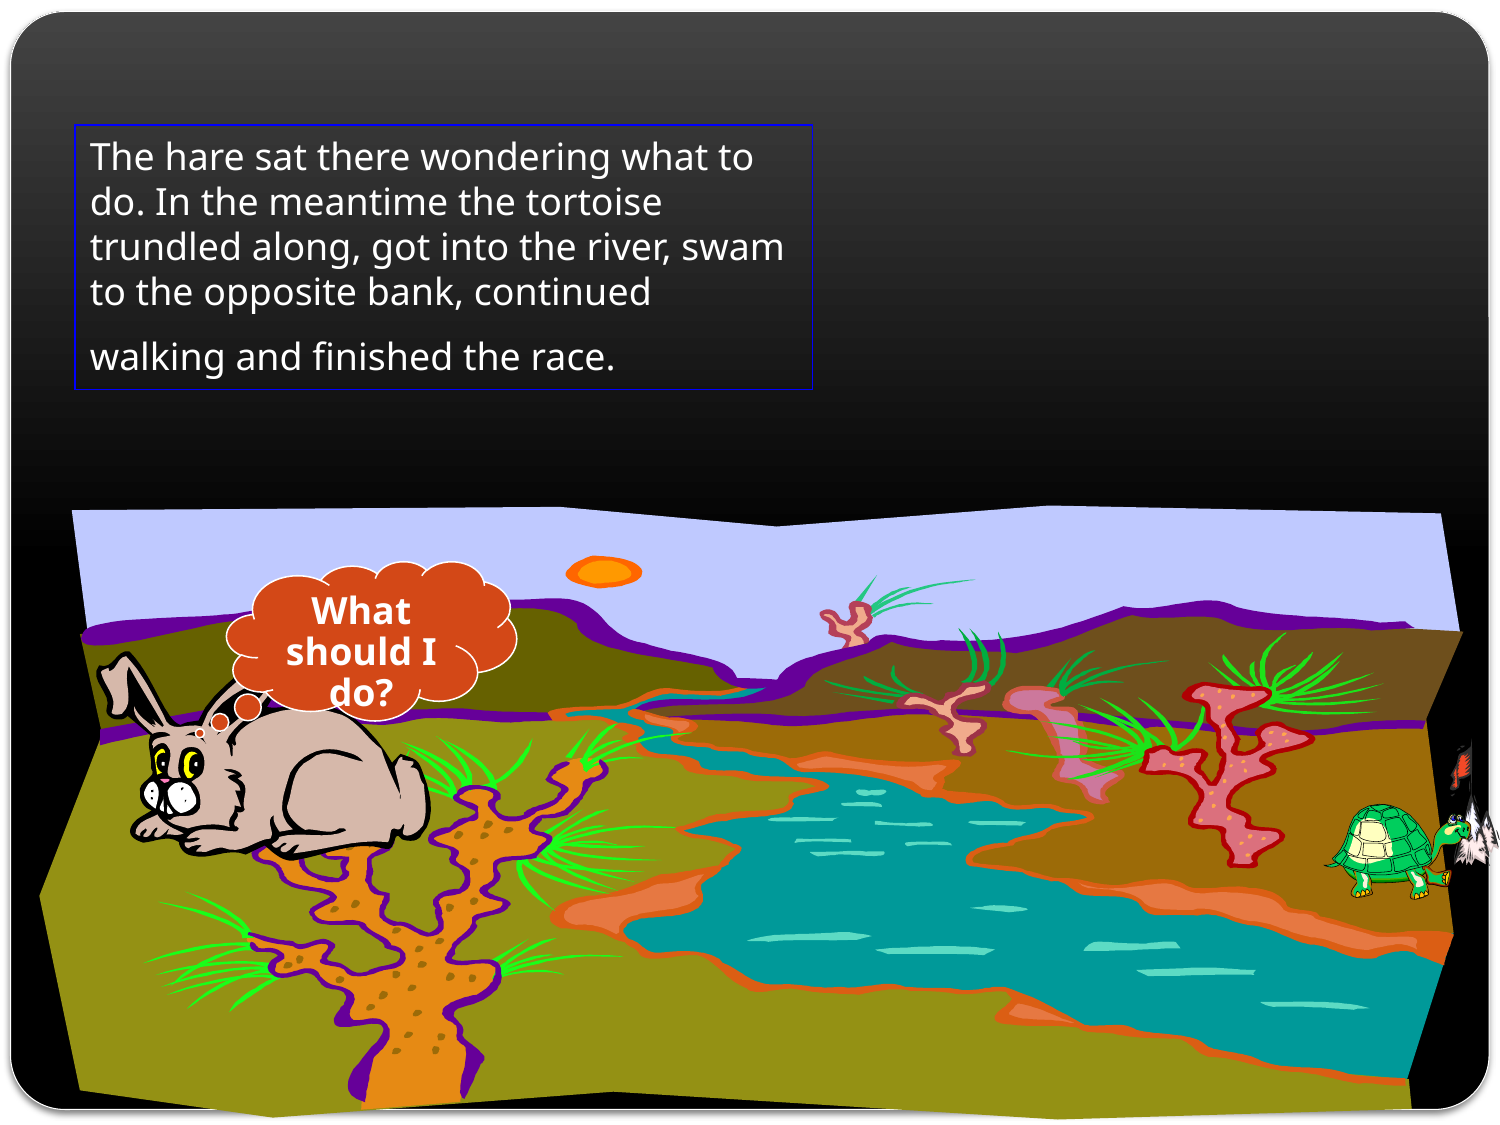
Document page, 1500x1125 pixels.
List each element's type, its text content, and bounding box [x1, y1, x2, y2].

text_box The hare sat there wondering what to do. In the meantime the tortoise trundled along, got into the river, swam to the opposite bank, continued walking and finished the race. [74, 125, 813, 390]
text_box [37, 499, 1500, 1125]
